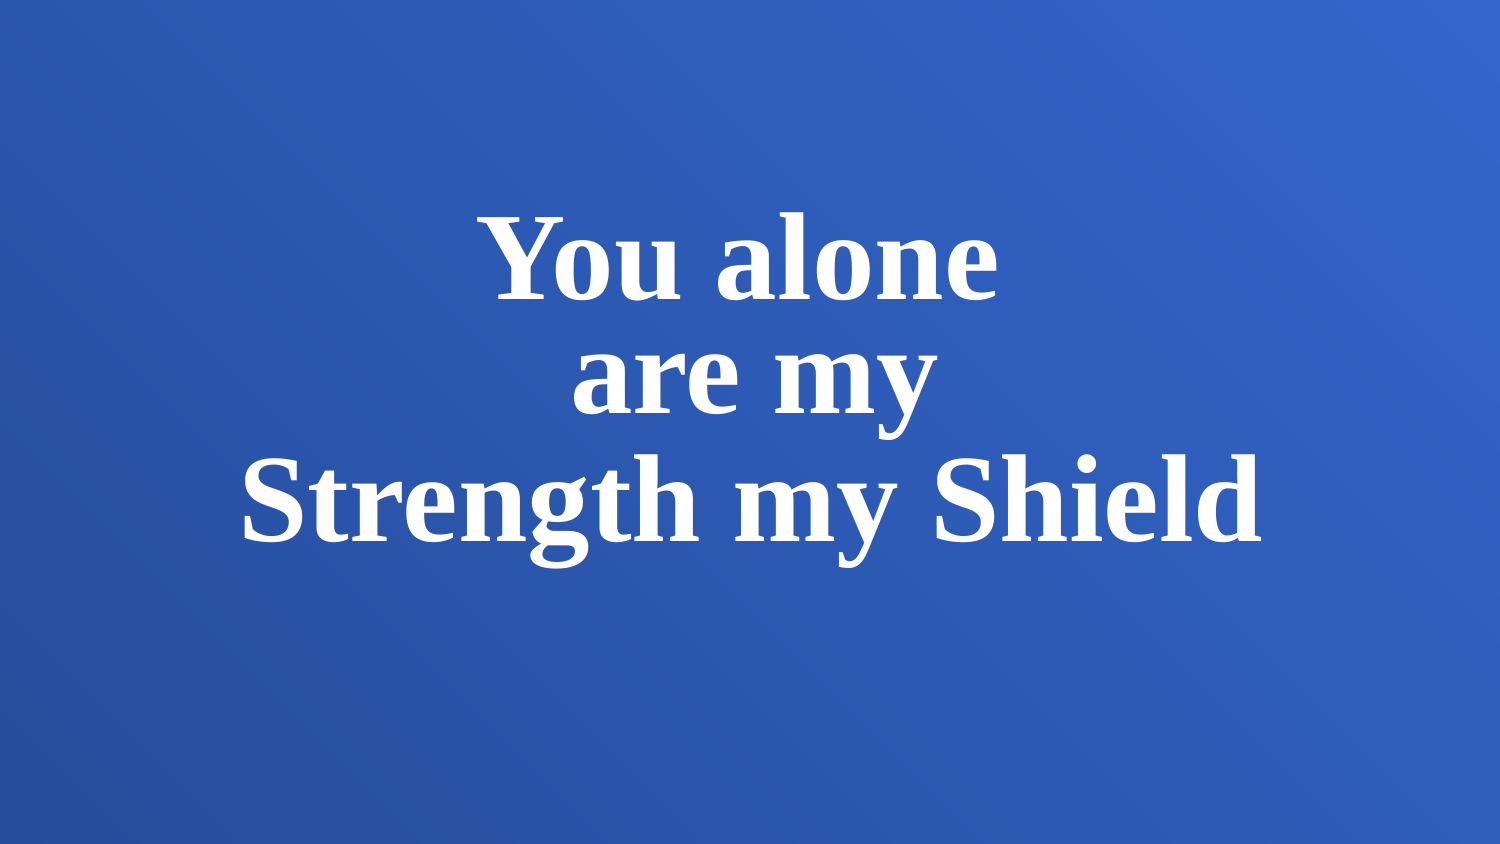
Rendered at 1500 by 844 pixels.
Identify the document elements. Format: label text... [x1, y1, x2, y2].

text_box Strength my Shield [1, 409, 1500, 575]
text_box are my [4, 281, 1500, 447]
text_box You alone [0, 167, 1488, 333]
